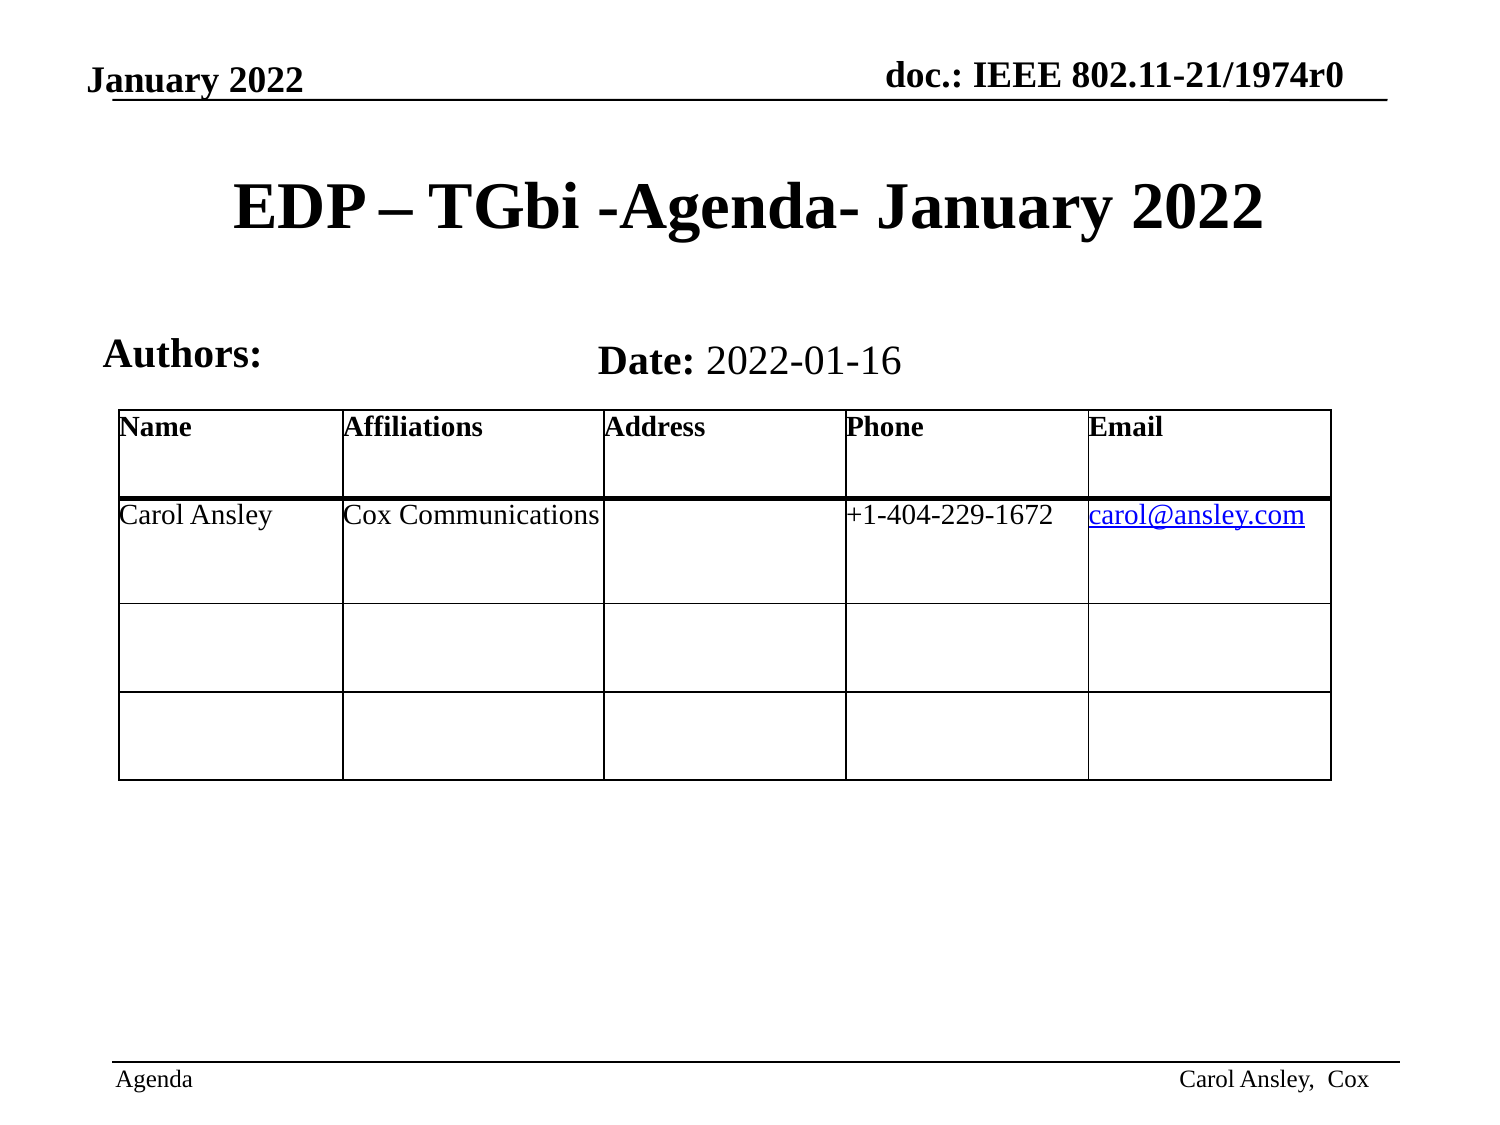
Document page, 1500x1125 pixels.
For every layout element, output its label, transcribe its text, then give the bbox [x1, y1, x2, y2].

table_cell Cox Communications [344, 501, 603, 603]
table_header Phone [847, 411, 1088, 496]
text_box EDP – TGbi -Agenda- January 2022 [112, 153, 1388, 249]
table_cell [1089, 604, 1330, 691]
table_cell [120, 693, 342, 779]
table_cell [847, 693, 1088, 779]
table_cell [605, 693, 845, 779]
table_cell [605, 501, 845, 603]
table_cell [1089, 693, 1330, 779]
table_cell [344, 604, 603, 691]
table_cell [605, 604, 845, 691]
text_box Date: 2022-01-16 [112, 324, 1388, 391]
table_cell [344, 693, 603, 779]
text_box Authors: [95, 318, 318, 384]
table_cell carol@ansley.com [1089, 501, 1330, 603]
table_header Email [1089, 411, 1330, 496]
table_cell Carol Ansley [120, 501, 342, 603]
table_cell [120, 604, 342, 691]
table_cell [847, 604, 1088, 691]
table_header Affiliations [344, 411, 603, 496]
table_header Name [120, 411, 342, 496]
table_header Address [605, 411, 845, 496]
table_cell +1-404-229-1672 [847, 501, 1088, 603]
